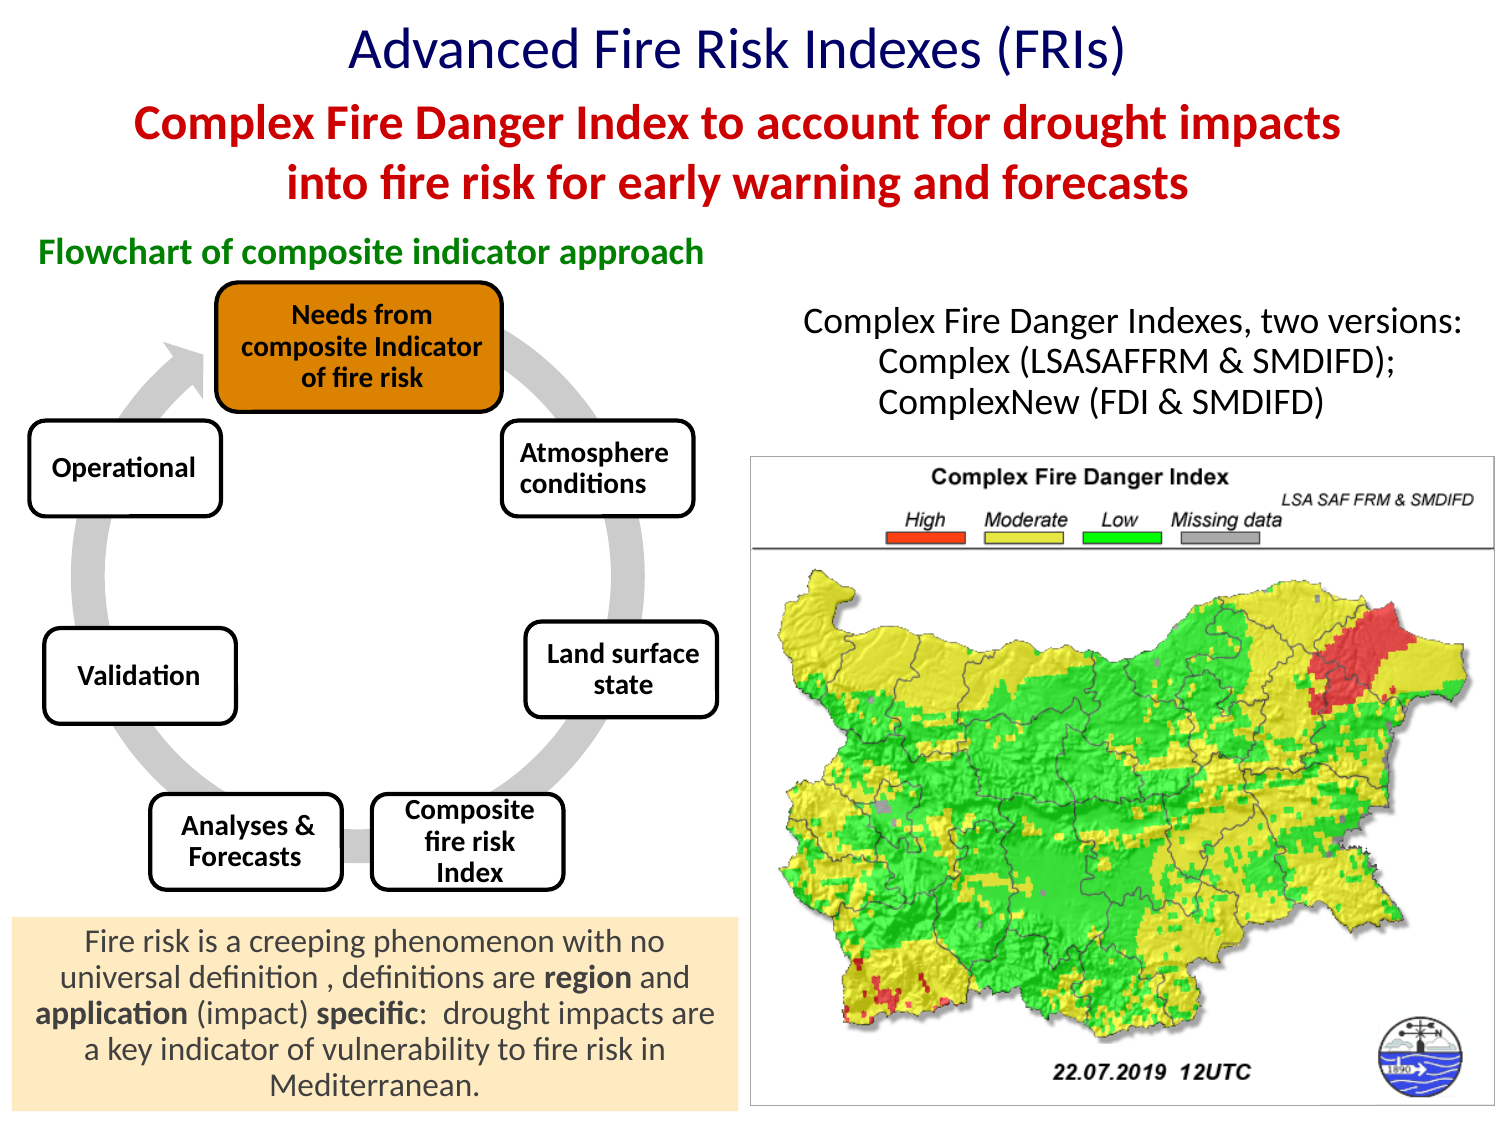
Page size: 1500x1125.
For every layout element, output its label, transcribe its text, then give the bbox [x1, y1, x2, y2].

text_box Fire risk is a creeping phenomenon with no universal definition , definitions are region and application (impact) specific: drought impacts are a key indicator of vulnerability to fire risk in Mediterranean. [11, 916, 739, 1112]
text_box Flowchart of composite indicator approach [0, 219, 821, 280]
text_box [29, 290, 1365, 882]
title Complex Fire Danger Index to account for drought impacts into fire risk for early warning and forecasts [100, 90, 1376, 252]
text_box Advanced Fire Risk Indexes (FRIs) [100, 0, 1376, 90]
picture [750, 455, 1495, 1106]
text_box Complex Fire Danger Indexes, two versions: Complex (LSASAFFRM & SMDIFD); ComplexNew (FDI & SMDIFD) [1369, 302, 1500, 421]
